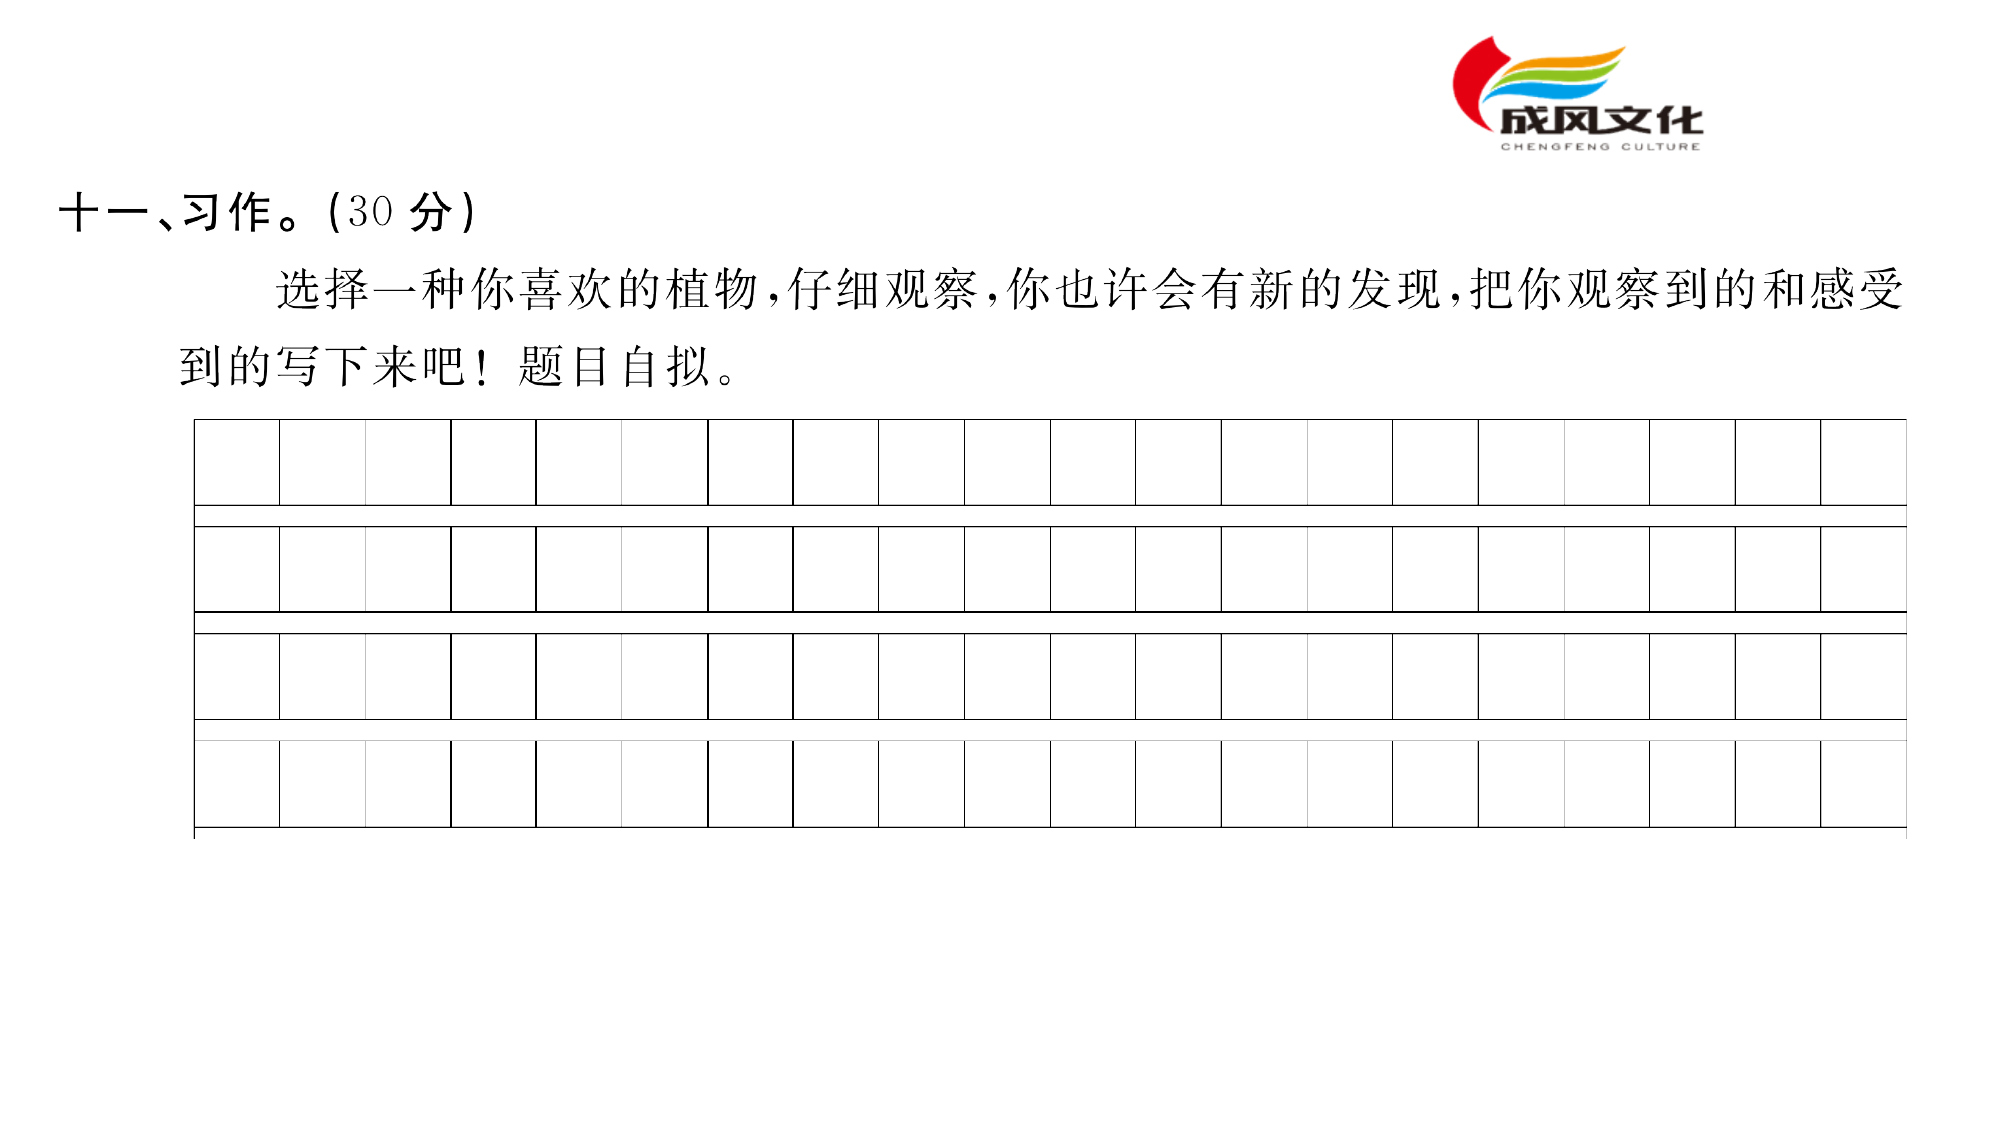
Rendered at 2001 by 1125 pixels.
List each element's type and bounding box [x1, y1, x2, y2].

picture [55, 30, 1945, 839]
